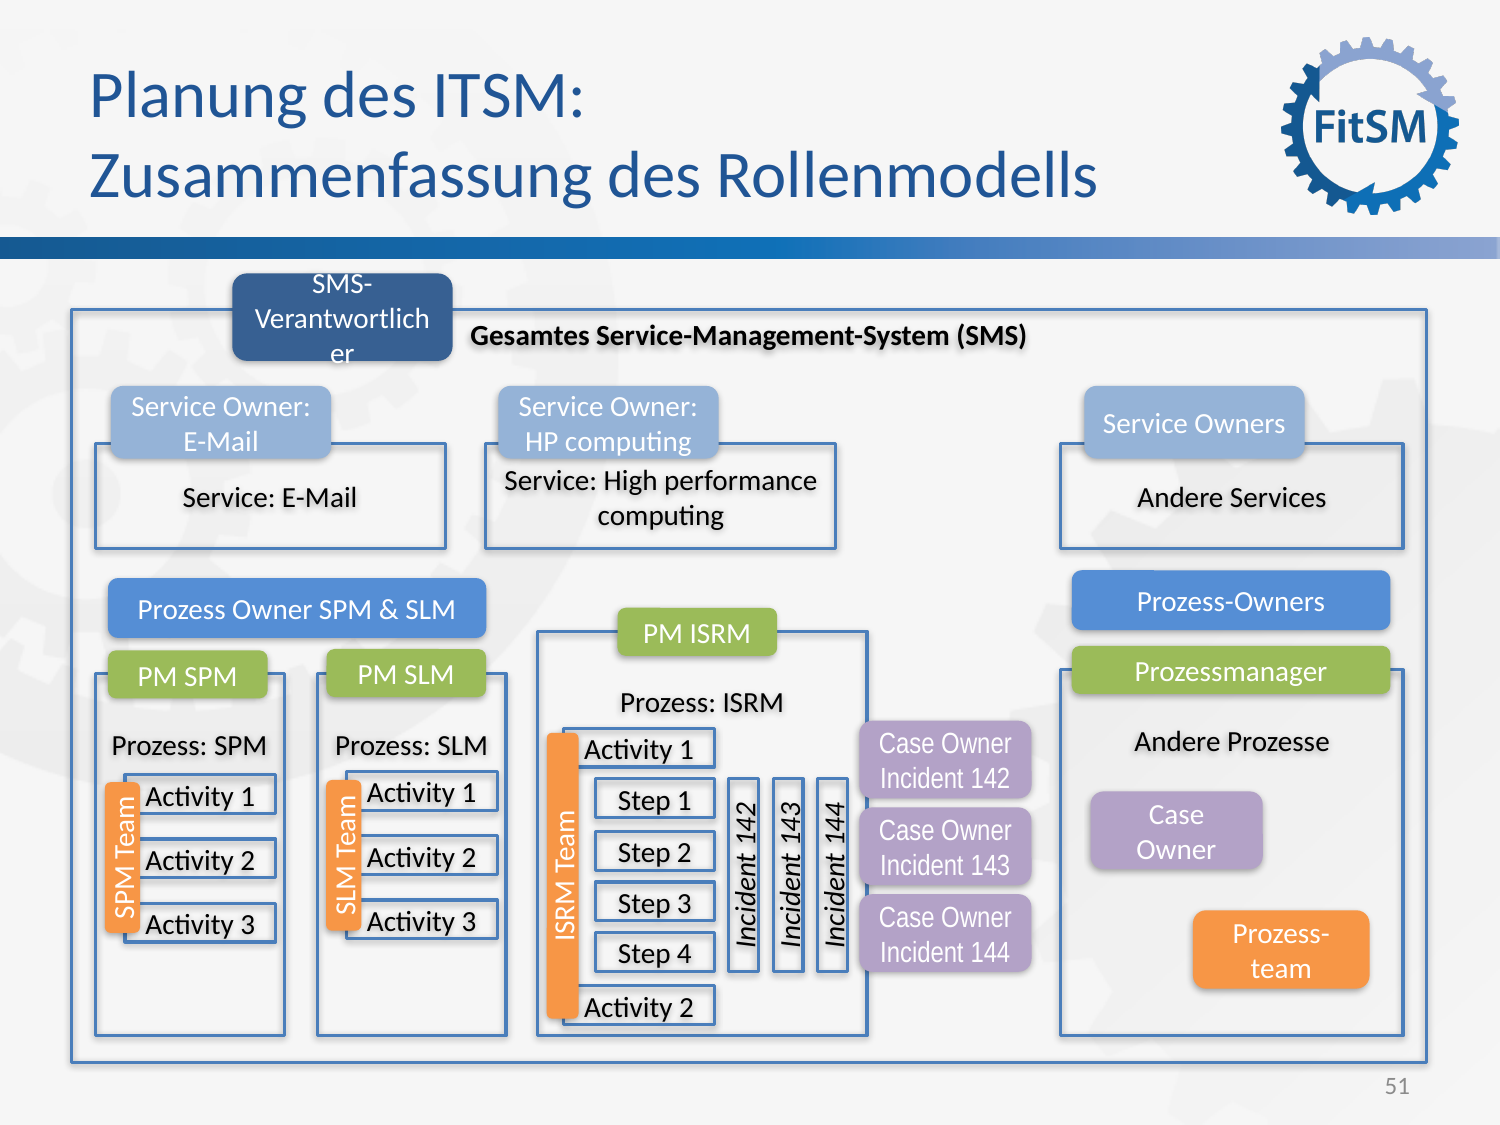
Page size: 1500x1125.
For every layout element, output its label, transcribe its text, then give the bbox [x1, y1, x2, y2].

text_box PM ISRM [616, 606, 778, 657]
text_box Prozess-team [1192, 909, 1371, 990]
text_box Prozess Owner SPM & SLM [107, 577, 488, 639]
text_box Aktuelles Asset Inventar Freigegebene Informationssicherheits-richtlinien Aktuelle Risikobewertungen Dokumentierte Maßnahmen Berichte über Informationssicherheits-ereignisse, -vorfälle und entsprechende Folgemaßnahmen [869, 824, 1034, 893]
text_box Step 3 [595, 881, 715, 922]
text_box SPM Team [103, 781, 141, 934]
text_box Prozess: SLM [316, 673, 507, 1037]
text_box Activity 2 [145, 838, 276, 879]
text_box Case Owner Incident 142 [858, 719, 1033, 800]
text_box Service Owners [1083, 385, 1306, 460]
text_box Step 4 [595, 932, 715, 972]
text_box Service Owner: E-Mail [110, 385, 332, 460]
text_box Incident 144 [817, 778, 848, 973]
text_box Service: E-Mail [94, 443, 446, 549]
text_box SMS-Verantwortlicher [231, 272, 454, 362]
text_box Activity 3 [124, 902, 276, 943]
text_box Activity 1 [124, 774, 276, 815]
text_box Incident 142 [728, 778, 759, 973]
text_box Planung des ITSM: Zusammenfassung des Rollenmodells [74, 45, 1282, 217]
text_box Activity 3 [346, 899, 498, 940]
text_box Case Owner [1089, 790, 1264, 870]
text_box Incident 143 [773, 778, 804, 973]
text_box Activity 1 [563, 727, 715, 768]
text_box Prozess: SPM [94, 673, 285, 1037]
text_box Activity 2 [577, 985, 715, 1026]
text_box Prozess-Owners [1070, 569, 1392, 631]
text_box Service: High performance computing [485, 443, 837, 549]
text_box Case Owner Incident 144 [858, 893, 1033, 973]
text_box PM SLM [325, 648, 487, 698]
text_box Activity 1 [346, 771, 498, 811]
text_box Step 2 [595, 830, 715, 871]
text_box Prozess: ISRM [537, 630, 868, 1037]
text_box Andere Prozesse [1060, 669, 1404, 1037]
text_box Activity 2 [366, 835, 498, 876]
picture [0, 0, 1500, 1125]
text_box PM SPM [107, 649, 269, 700]
text_box Gesamtes Service-Management-System (SMS) [71, 309, 1427, 1063]
text_box Andere Services [1060, 443, 1404, 549]
text_box Prozessmanager [1070, 645, 1392, 695]
text_box <Foliennummer> [1074, 1071, 1425, 1115]
text_box SLM Team [325, 779, 363, 932]
text_box Case Owner Incident 143 [858, 806, 1033, 886]
text_box Service Owner: HP computing [497, 385, 720, 460]
text_box ISRM Team [545, 731, 580, 1020]
text_box Step 1 [595, 778, 715, 819]
